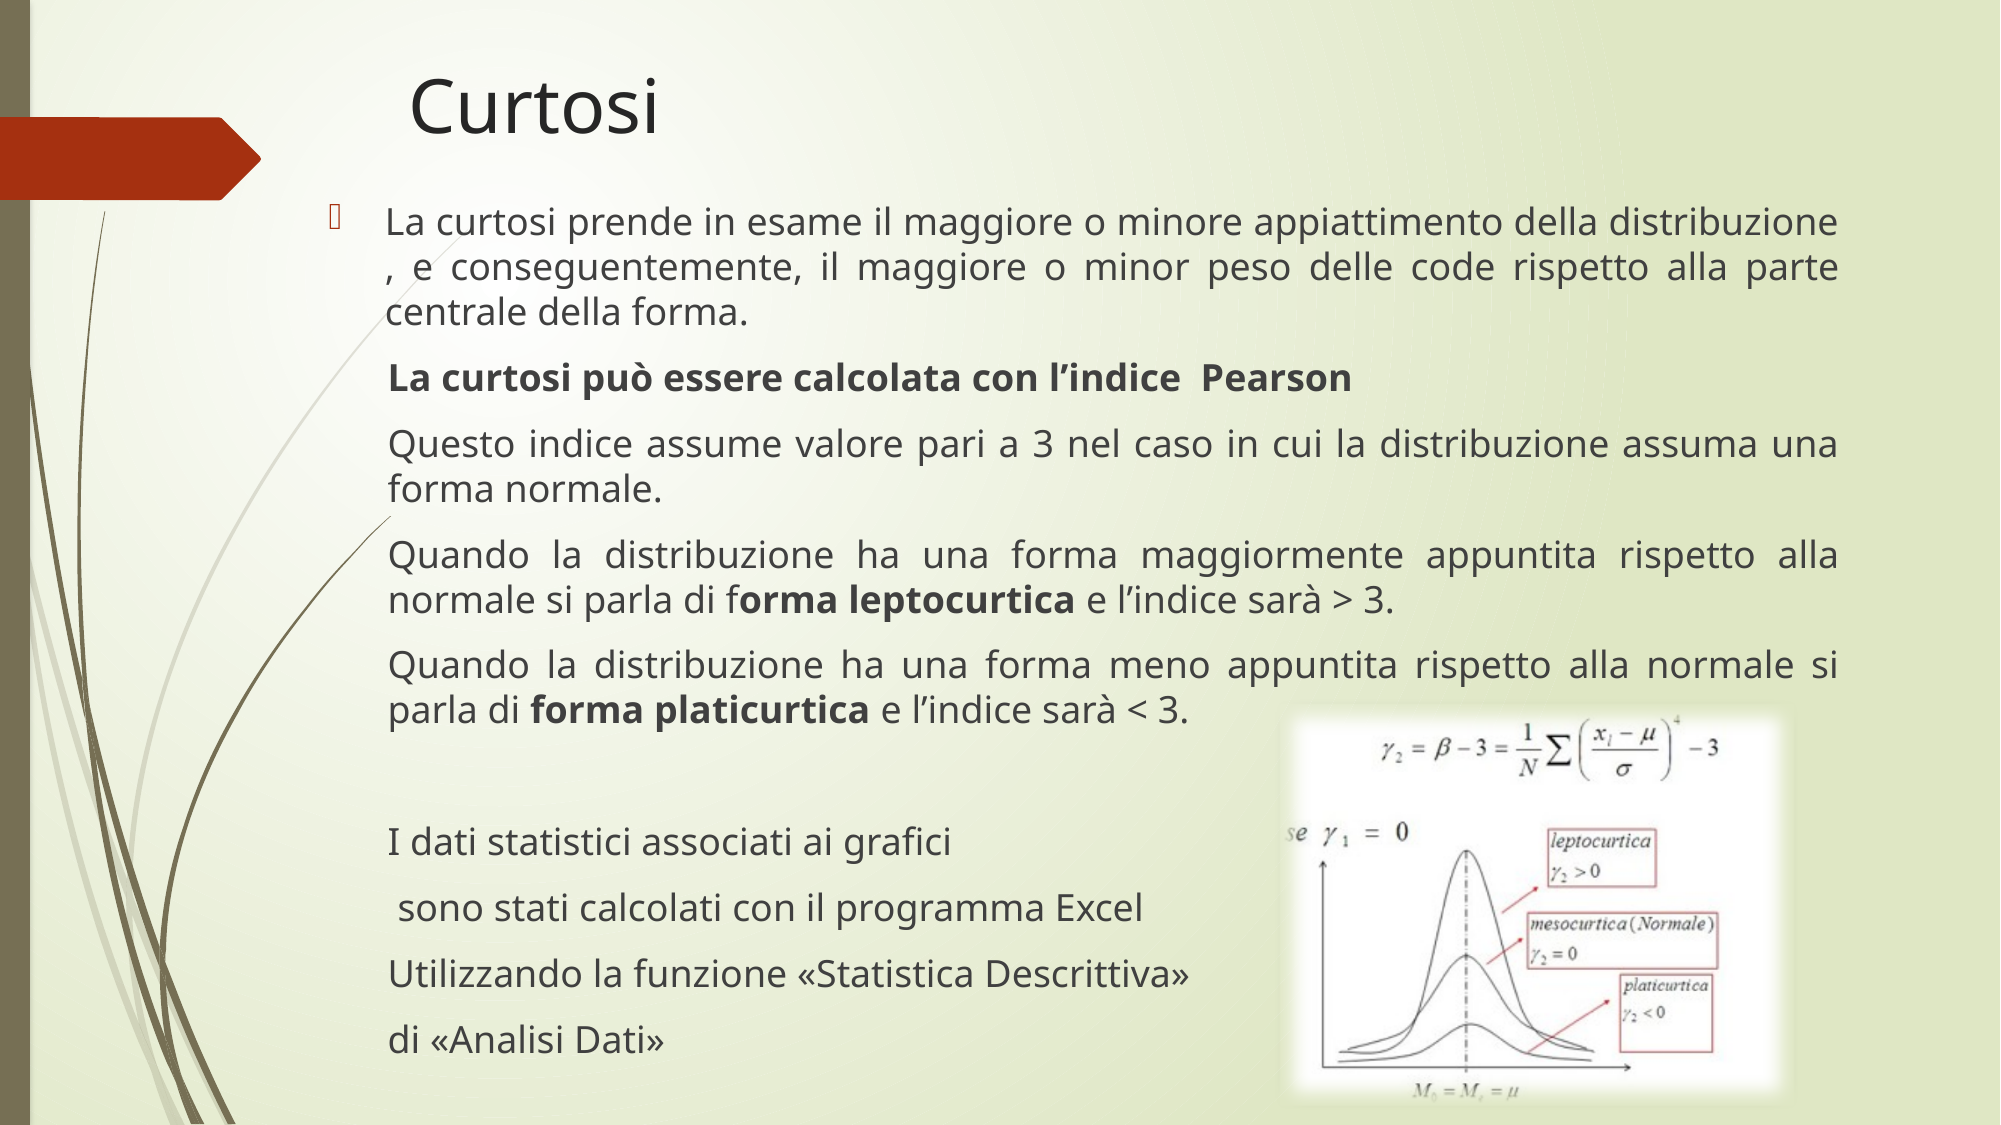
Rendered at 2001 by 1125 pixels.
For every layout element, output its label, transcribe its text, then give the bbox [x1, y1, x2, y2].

list La curtosi prende in esame il maggiore o minore appiattimento della distribuzione , e conseguentemente, il maggiore o minor peso delle code rispetto alla parte centrale della forma. La curtosi può essere calcolata con l’indice Pearson Questo indice assume valore pari a 3 nel caso in cui la distribuzione assuma una forma normale. Quando la distribuzione ha una forma maggiormente appuntita rispetto alla normale si parla di forma leptocurtica e l’indice sarà > 3. Quando la distribuzione ha una forma meno appuntita rispetto alla normale si parla di forma platicurtica e l’indice sarà < 3. I dati statistici associati ai grafici sono stati calcolati con il programma Excel Utilizzando la funzione «Statistica Descrittiva» di «Analisi Dati» [313, 190, 1856, 1074]
title Curtosi [393, 51, 1856, 190]
picture [1274, 699, 1799, 1110]
